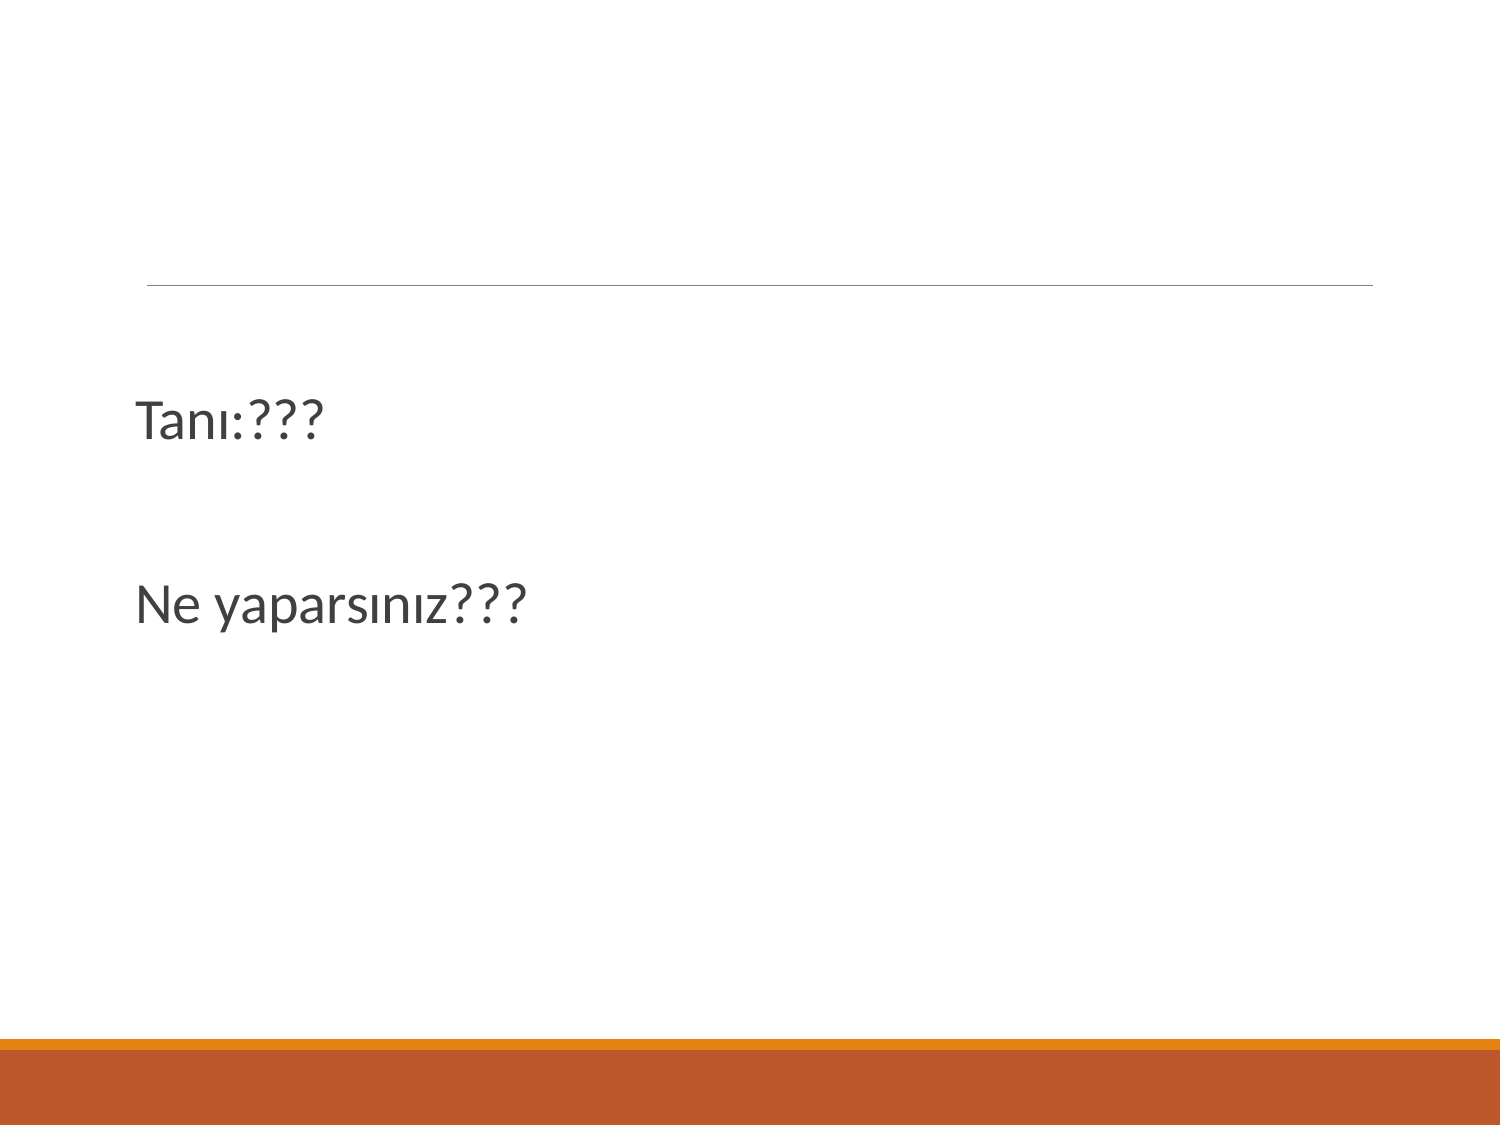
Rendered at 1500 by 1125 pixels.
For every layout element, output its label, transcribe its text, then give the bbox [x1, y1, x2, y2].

list Tanı:??? Ne yaparsınız??? [135, 302, 1373, 963]
